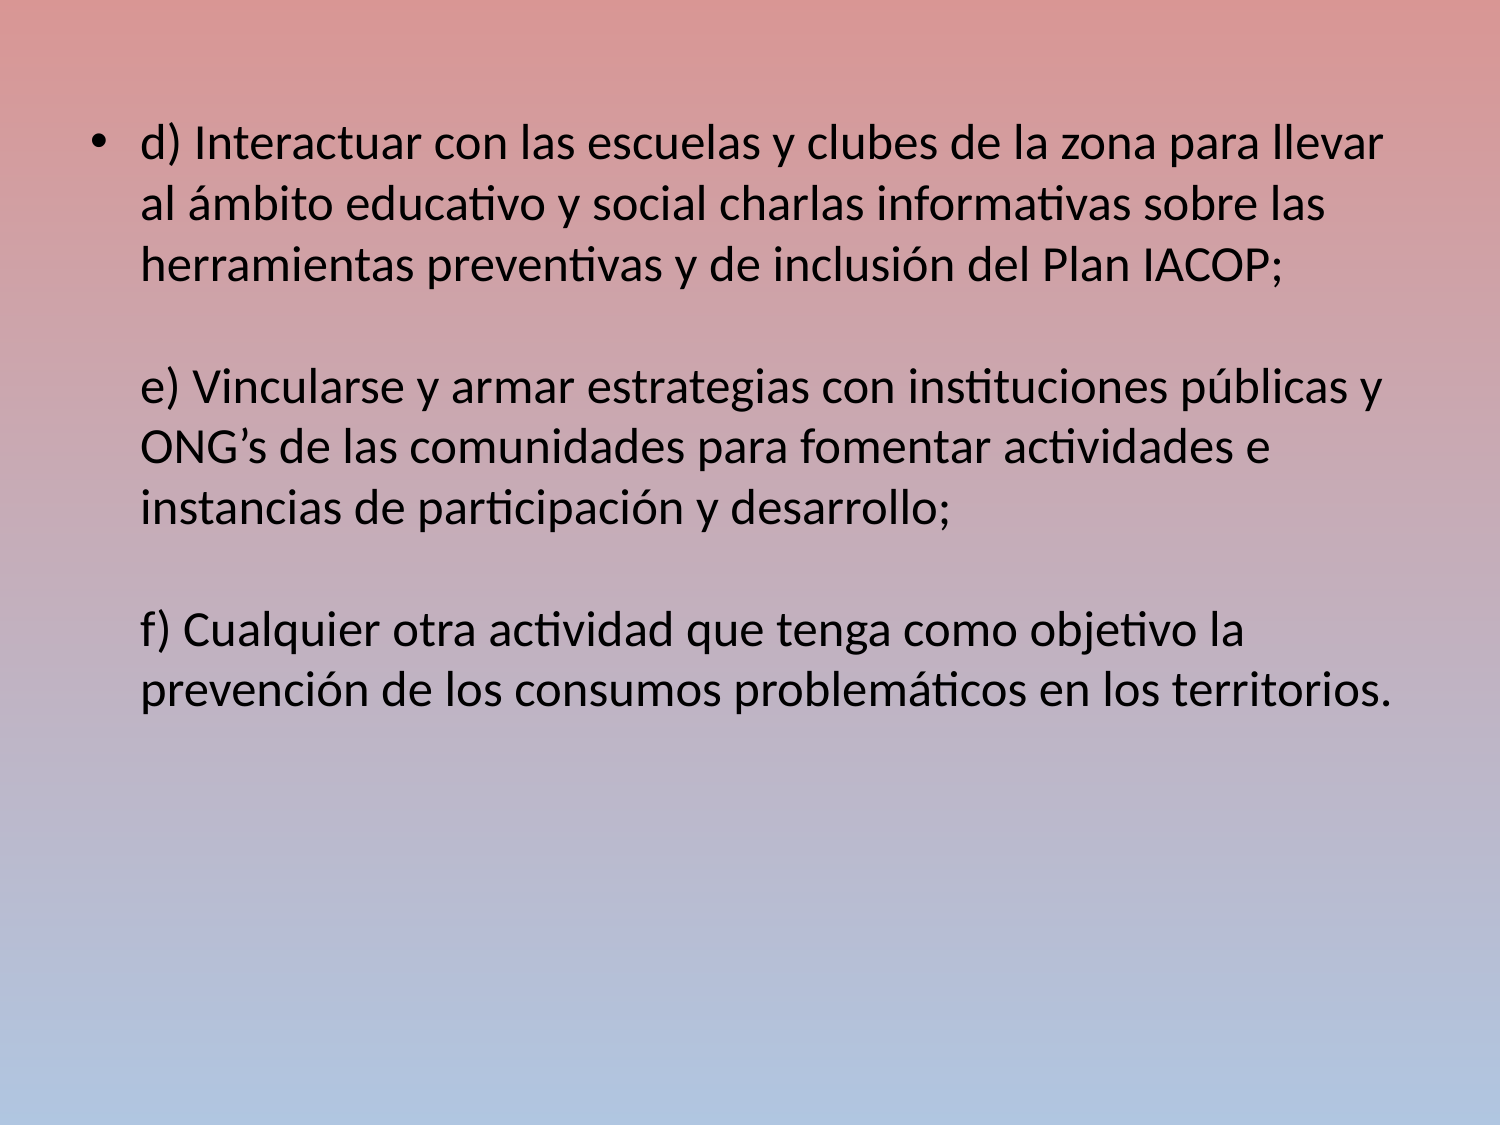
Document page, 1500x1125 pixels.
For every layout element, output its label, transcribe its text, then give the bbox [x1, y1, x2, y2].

list d) Interactuar con las escuelas y clubes de la zona para llevar al ámbito educativo y social charlas informativas sobre las herramientas preventivas y de inclusión del Plan IACOP; e) Vincularse y armar estrategias con instituciones públicas y ONG’s de las comunidades para fomentar actividades e instancias de participación y desarrollo; f) Cualquier otra actividad que tenga como objetivo la prevención de los consumos problemáticos en los territorios. [75, 101, 1425, 1005]
